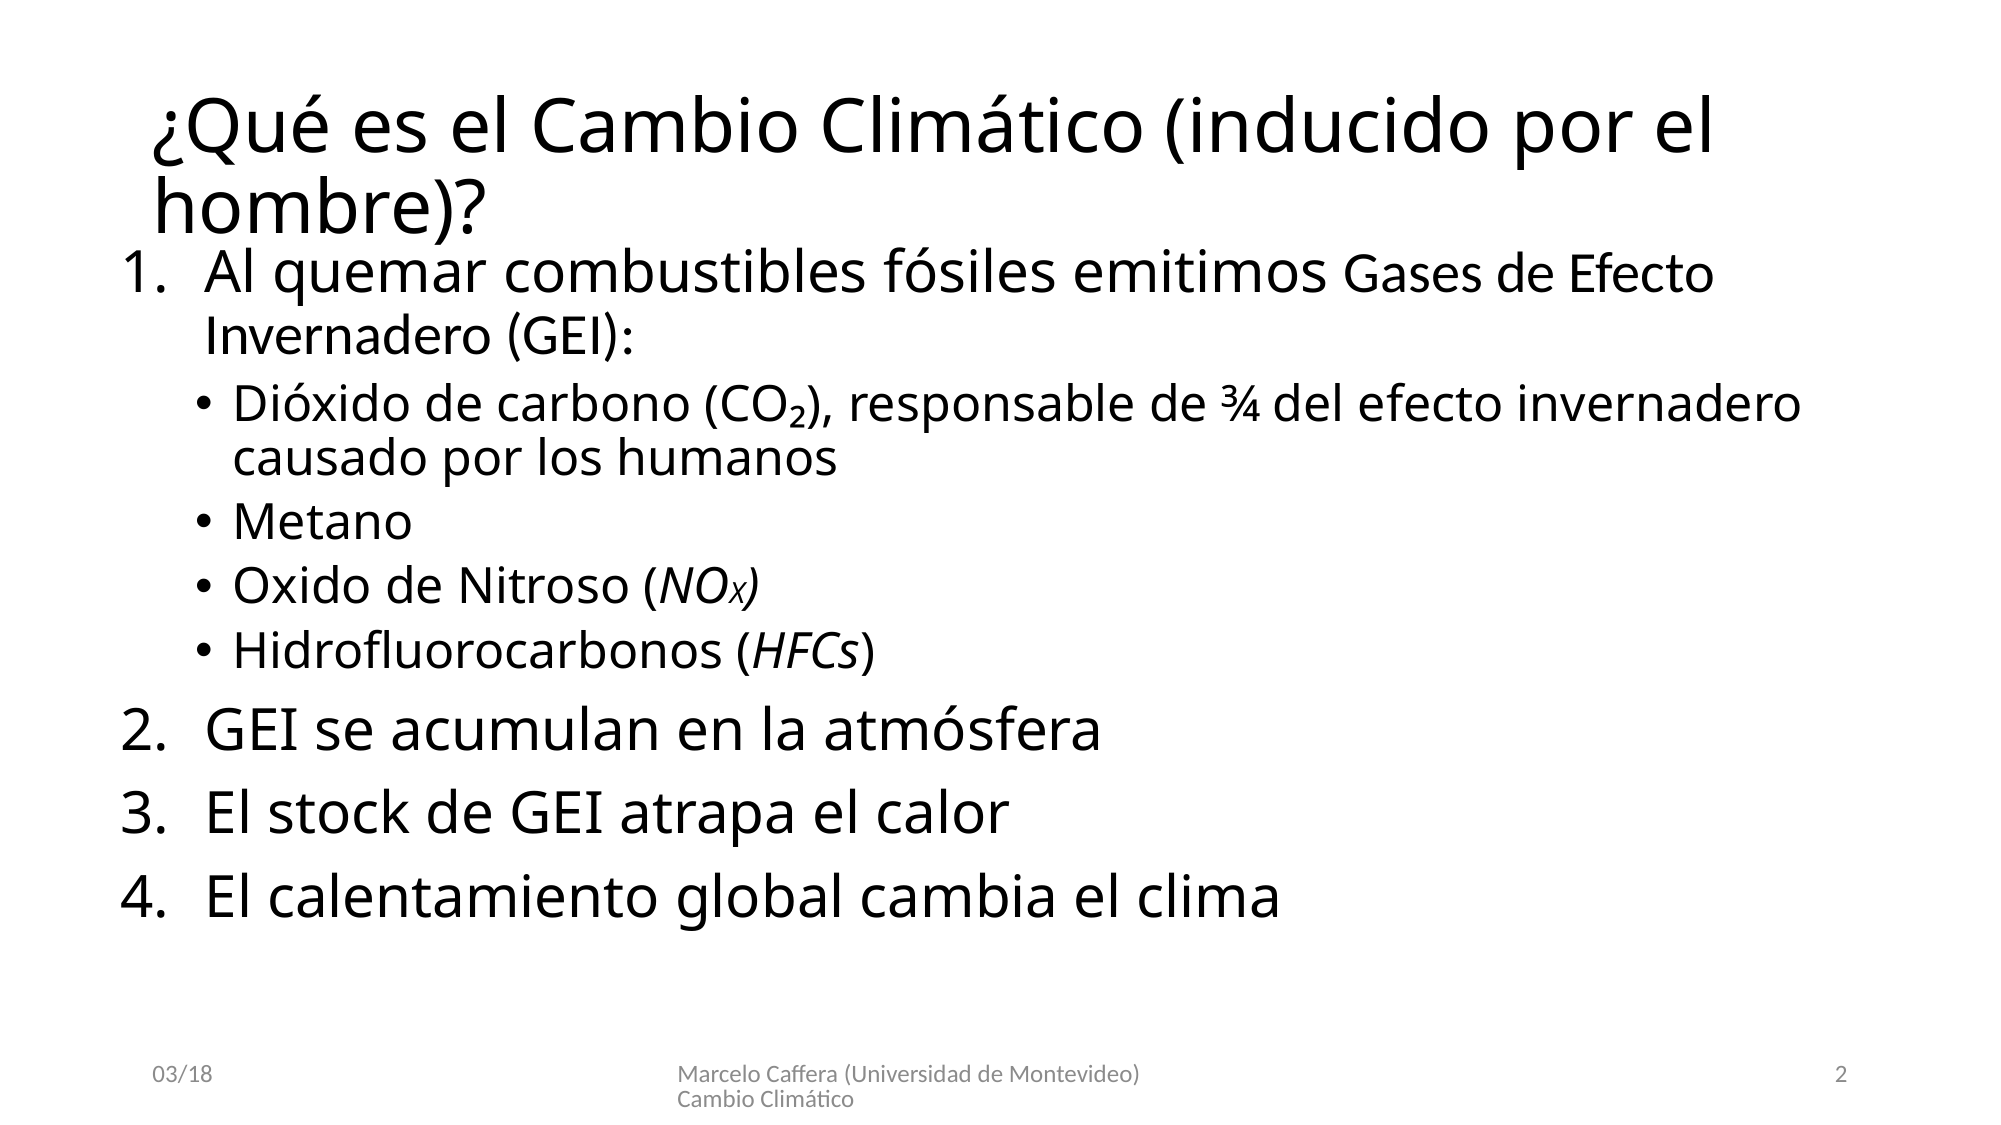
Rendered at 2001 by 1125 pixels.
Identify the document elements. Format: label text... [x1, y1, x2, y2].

footer Marcelo Caffera (Universidad de Montevideo) Cambio Climático [662, 1042, 1338, 1103]
title ¿Qué es el Cambio Climático (inducido por el hombre)? [137, 59, 1863, 234]
slide_number 03/18 [137, 1042, 588, 1103]
slide_number 2 [1412, 1042, 1863, 1103]
list Al quemar combustibles fósiles emitimos Gases de Efecto Invernadero (GEI): Dióxido de carbono (CO₂), responsable de ¾ del efecto invernadero causado por los humanos Metano Oxido de Nitroso (NOX) Hidrofluorocarbonos (HFCs) GEI se acumulan en la atmósfera El stock de GEI atrapa el calor El calentamiento global cambia el clima [105, 234, 1863, 1014]
